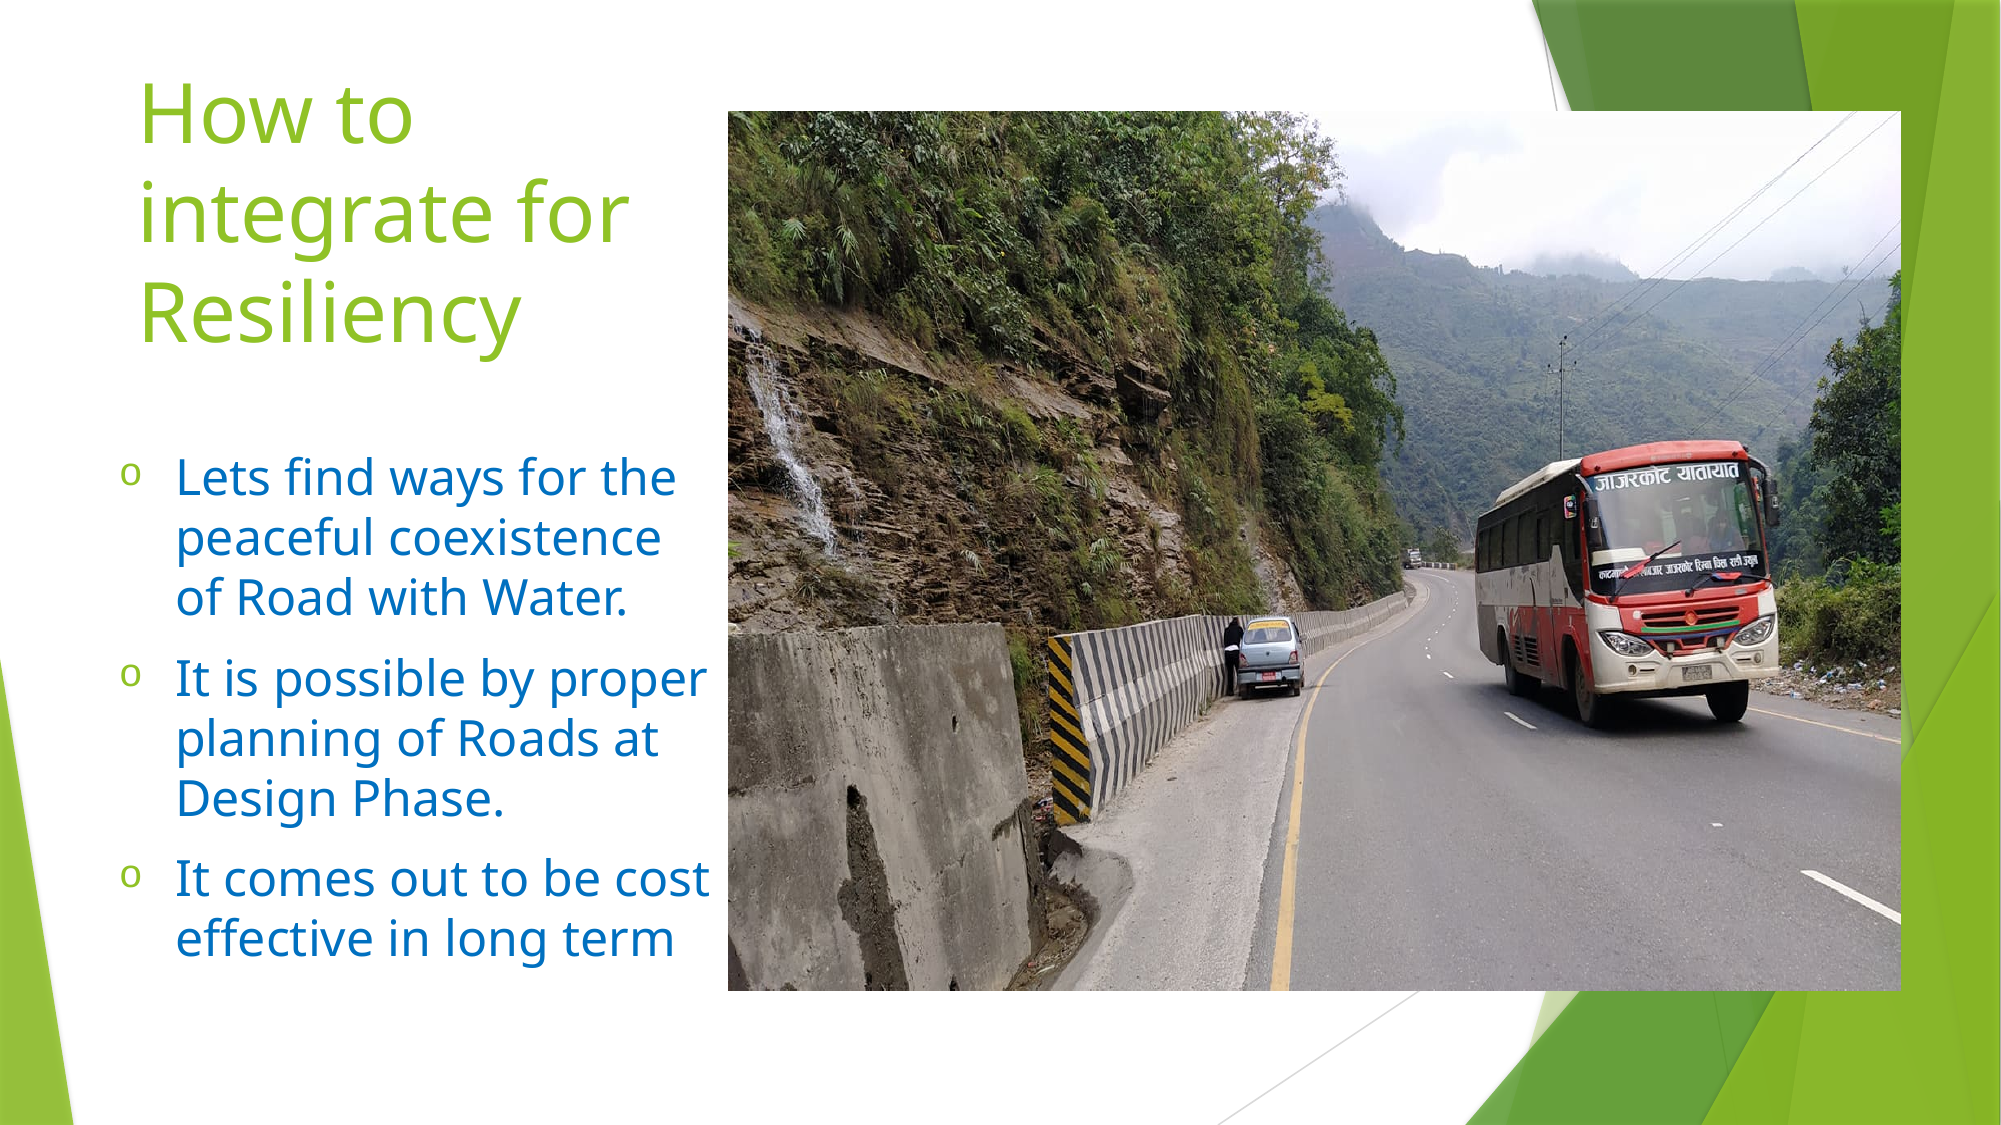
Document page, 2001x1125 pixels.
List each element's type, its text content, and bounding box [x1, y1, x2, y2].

list Lets find ways for the peaceful coexistence of Road with Water. It is possible by proper planning of Roads at Design Phase. It comes out to be cost effective in long term [103, 437, 723, 974]
title How to integrate for Resiliency [123, 46, 718, 368]
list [728, 111, 1902, 992]
